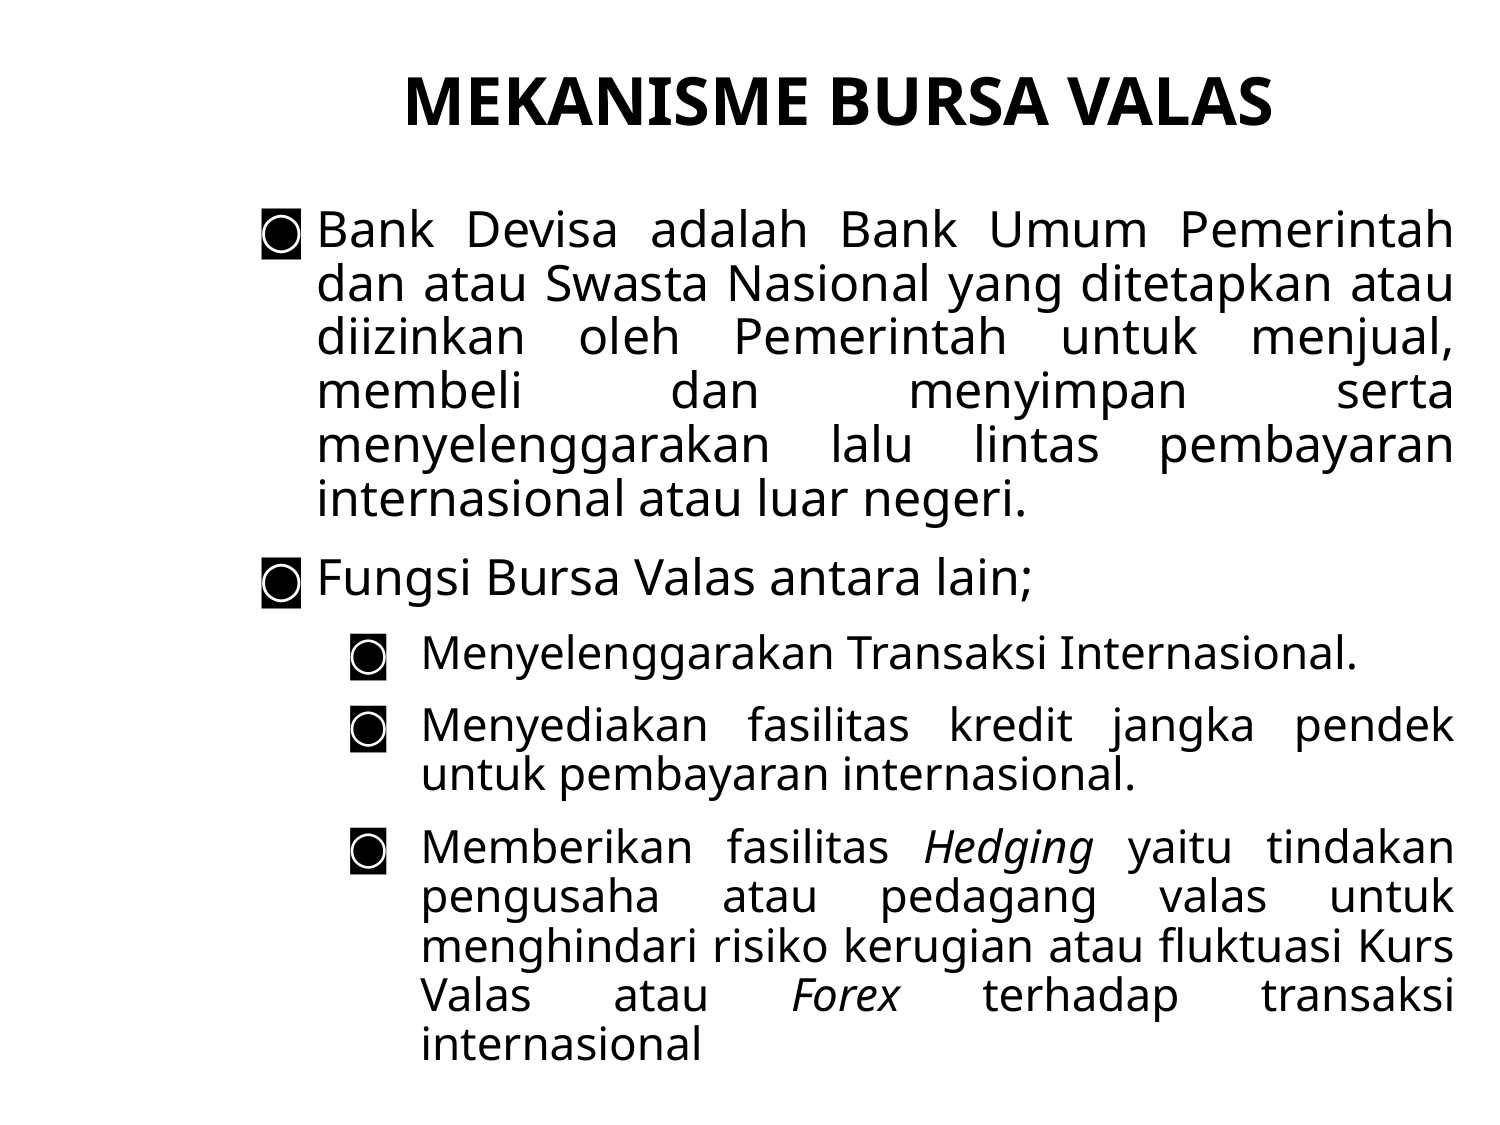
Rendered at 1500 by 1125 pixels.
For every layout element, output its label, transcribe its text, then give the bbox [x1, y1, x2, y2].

text_box MEKANISME BURSA VALAS [218, 0, 1459, 197]
subtitle Bank Devisa adalah Bank Umum Pemerintah dan atau Swasta Nasional yang ditetapkan atau diizinkan oleh Pemerintah untuk menjual, membeli dan menyimpan serta menyelenggarakan lalu lintas pembayaran internasional atau luar negeri. Fungsi Bursa Valas antara lain; Menyelenggarakan Transaksi Internasional. Menyediakan fasilitas kredit jangka pendek untuk pembayaran internasional. Memberikan fasilitas Hedging yaitu tindakan pengusaha atau pedagang valas untuk menghindari risiko kerugian atau fluktuasi Kurs Valas atau Forex terhadap transaksi internasional [242, 196, 1471, 1059]
